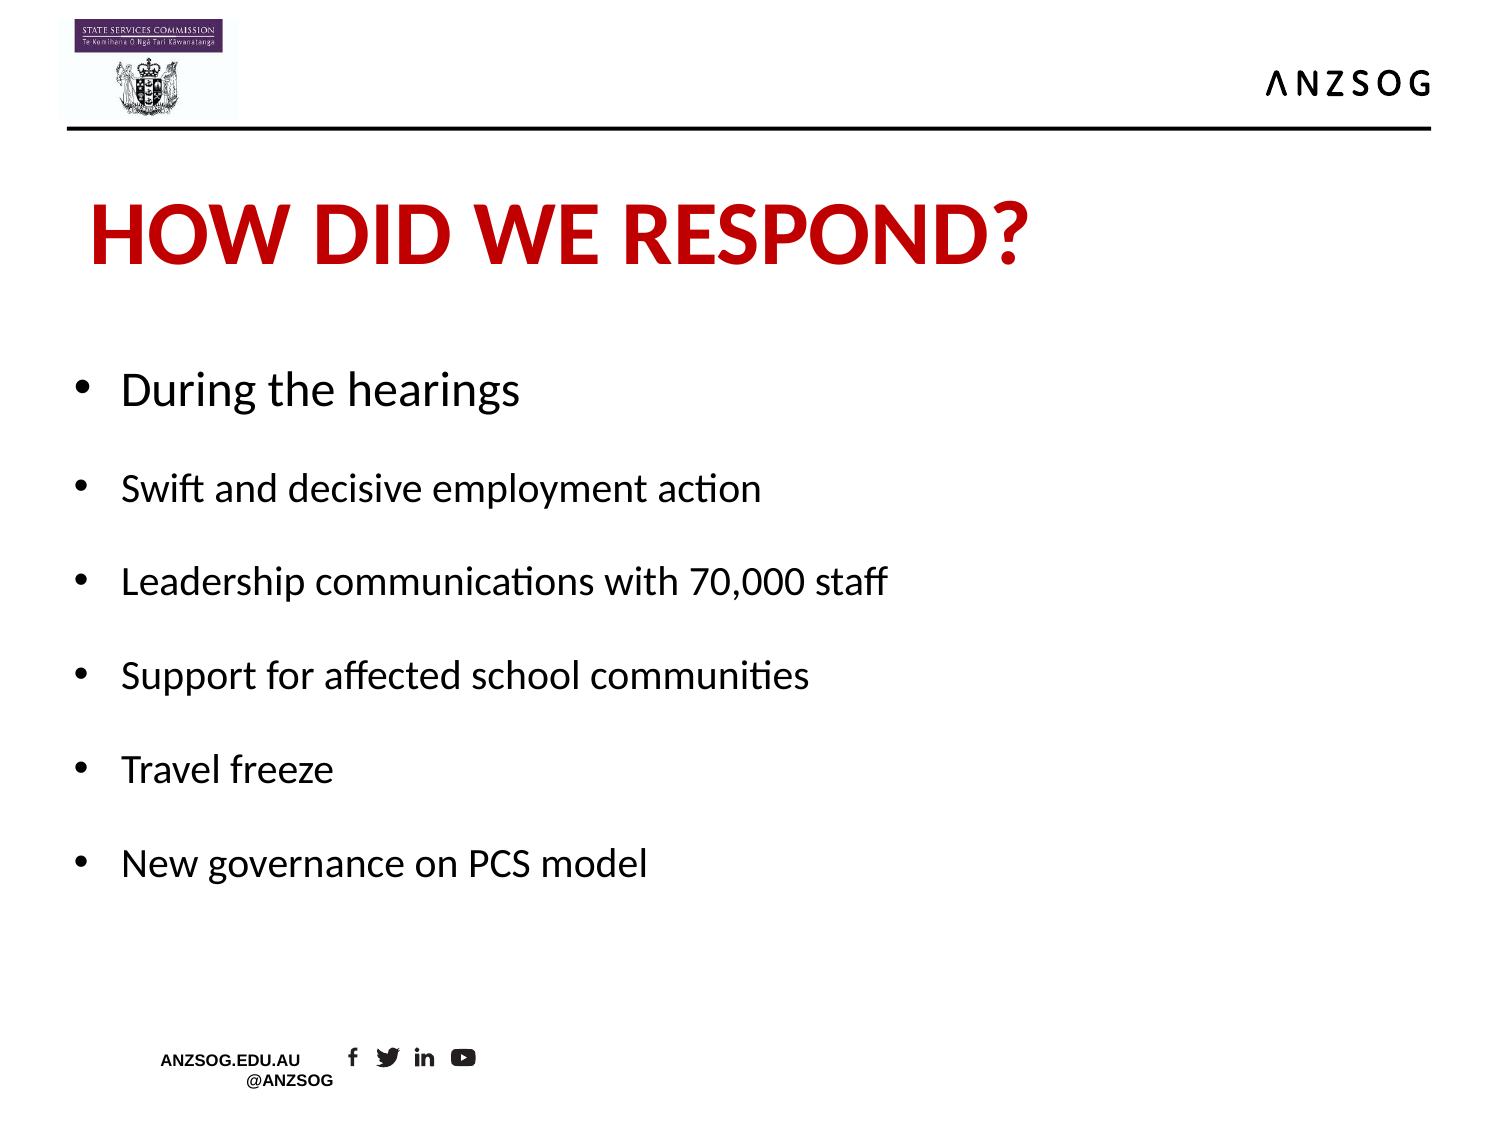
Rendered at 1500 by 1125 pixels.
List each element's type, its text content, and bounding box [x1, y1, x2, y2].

picture [59, 19, 239, 120]
text_box How did we respond? [74, 178, 1425, 341]
text_box During the hearings Swift and decisive employment action Leadership communications with 70,000 staff Support for affected school communities Travel freeze New governance on PCS model [59, 319, 1360, 1041]
